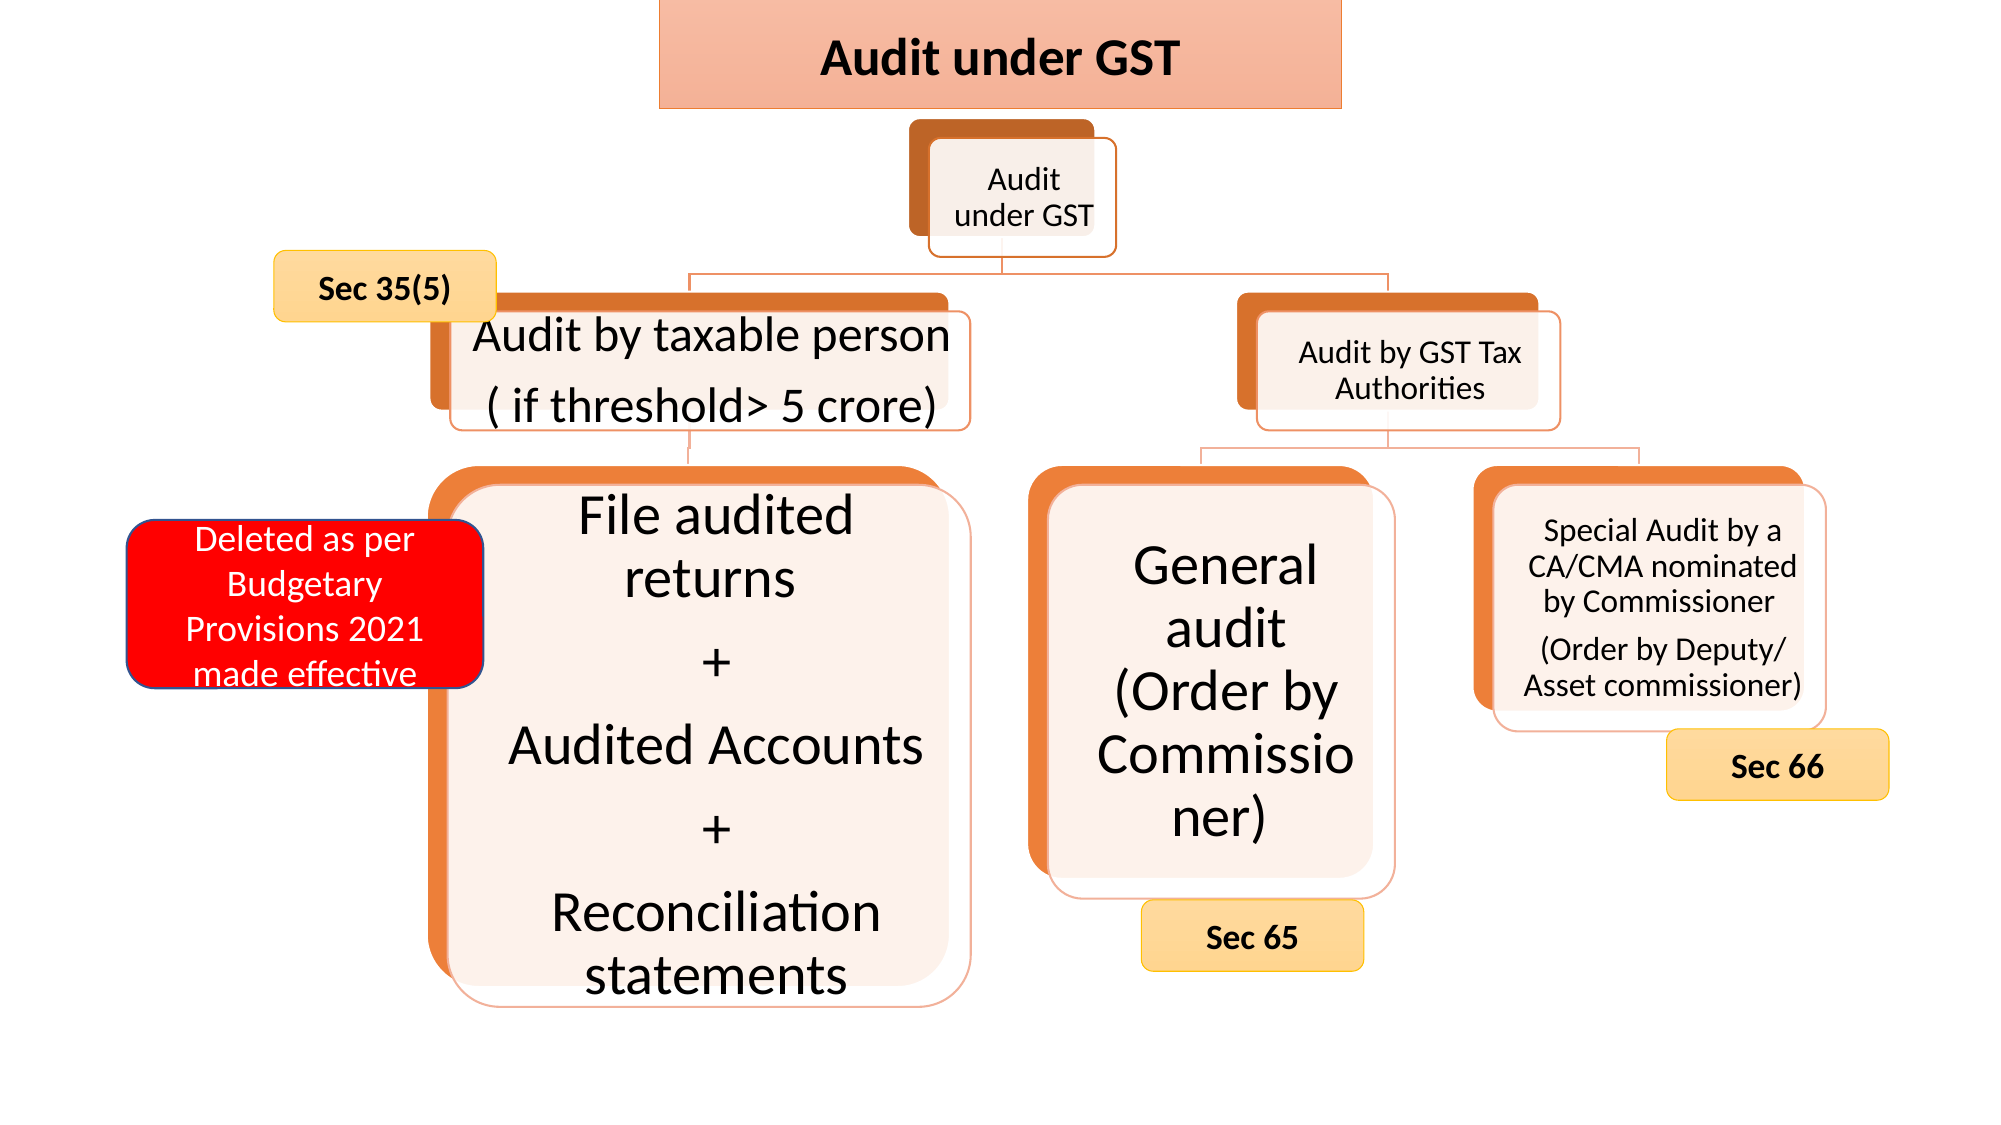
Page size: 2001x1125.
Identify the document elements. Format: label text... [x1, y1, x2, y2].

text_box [333, 118, 1899, 1007]
text_box Deleted as per Budgetary Provisions 2021 made effective [125, 518, 333, 690]
text_box Sec 35(5) [273, 249, 333, 323]
text_box Audit under GST [659, 0, 1342, 109]
